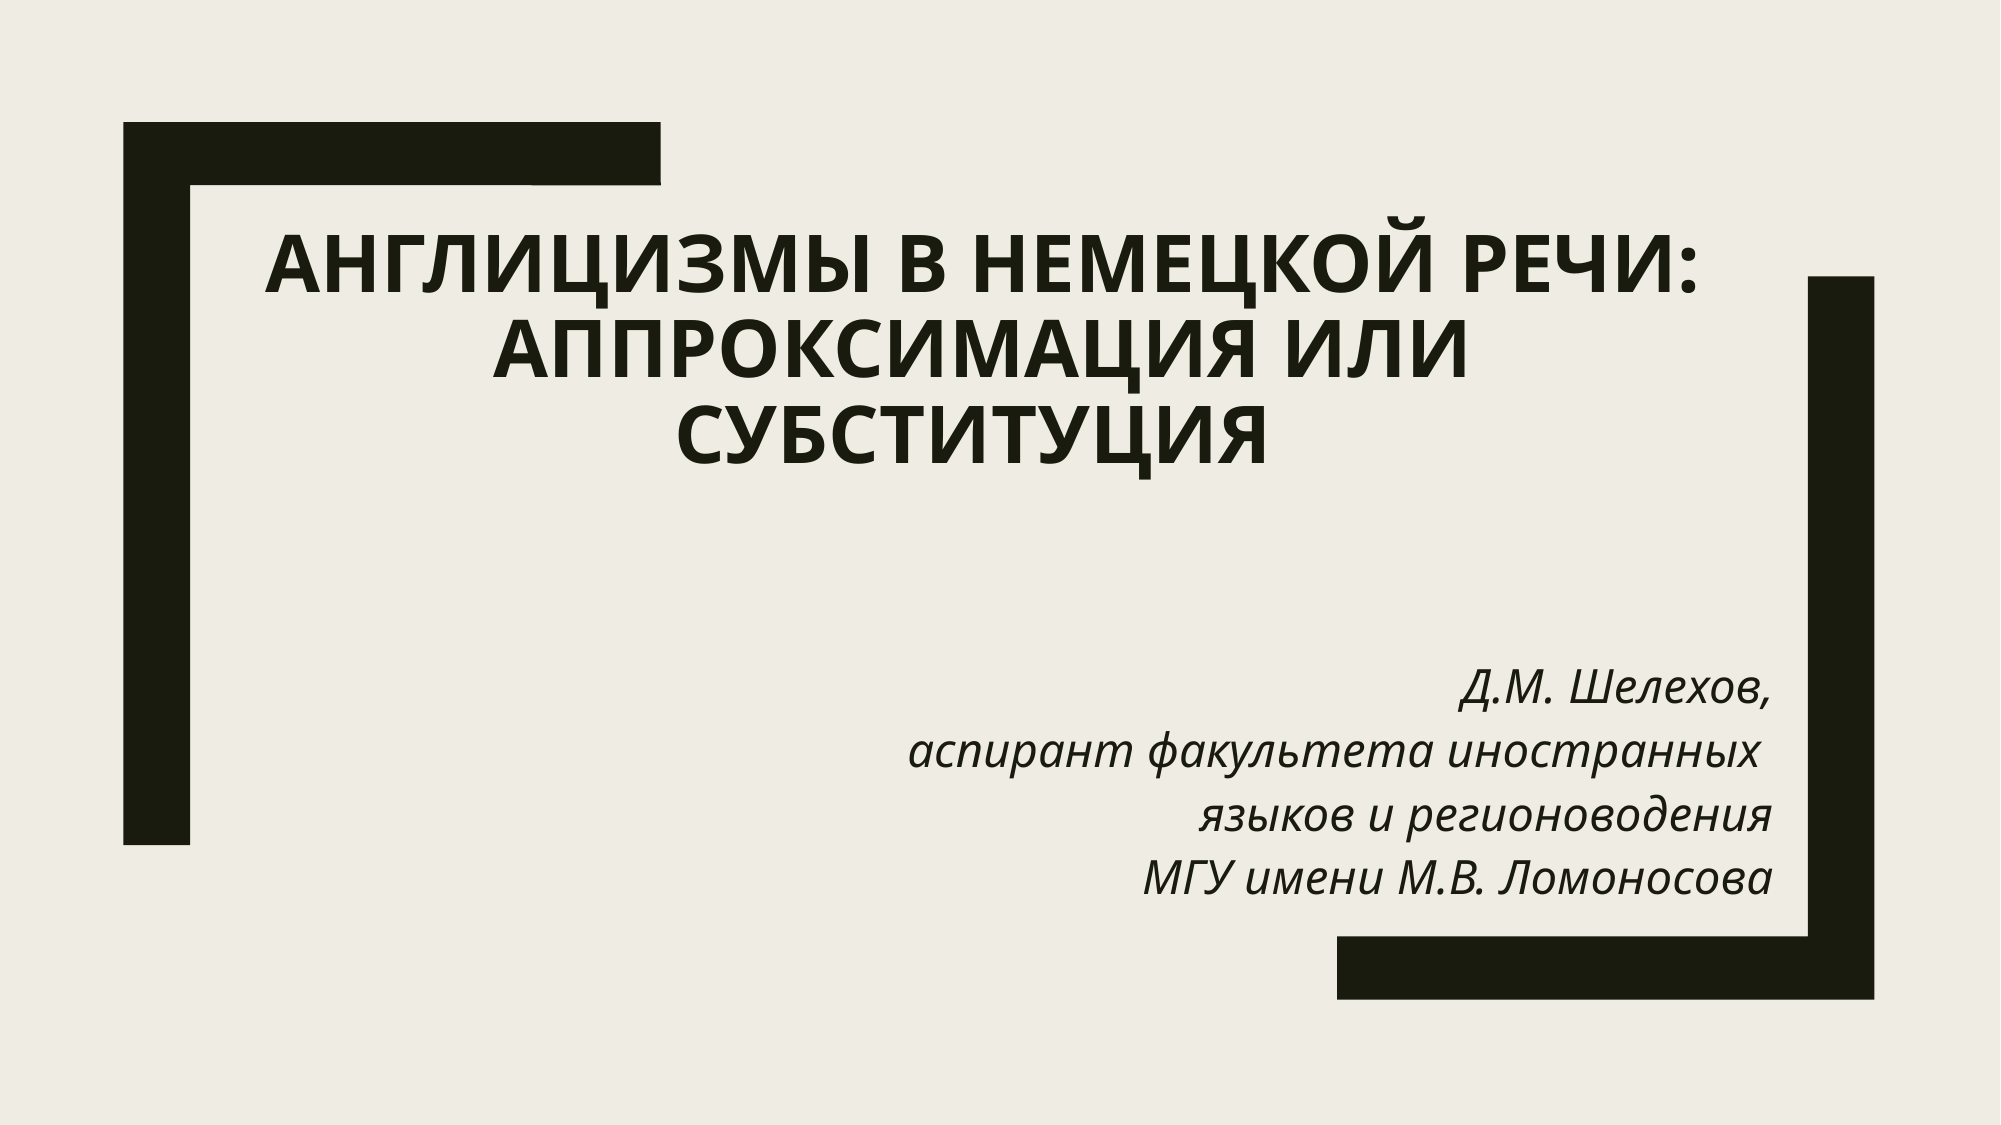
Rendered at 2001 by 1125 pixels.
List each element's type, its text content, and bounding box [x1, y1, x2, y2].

subtitle Д.М. Шелехов, аспирант факультета иностранных языков и регионоводения МГУ имени М.В. Ломоносова [249, 642, 1790, 914]
title Англицизмы в немецкой речи: аппроксимация или субституция [177, 216, 1790, 488]
